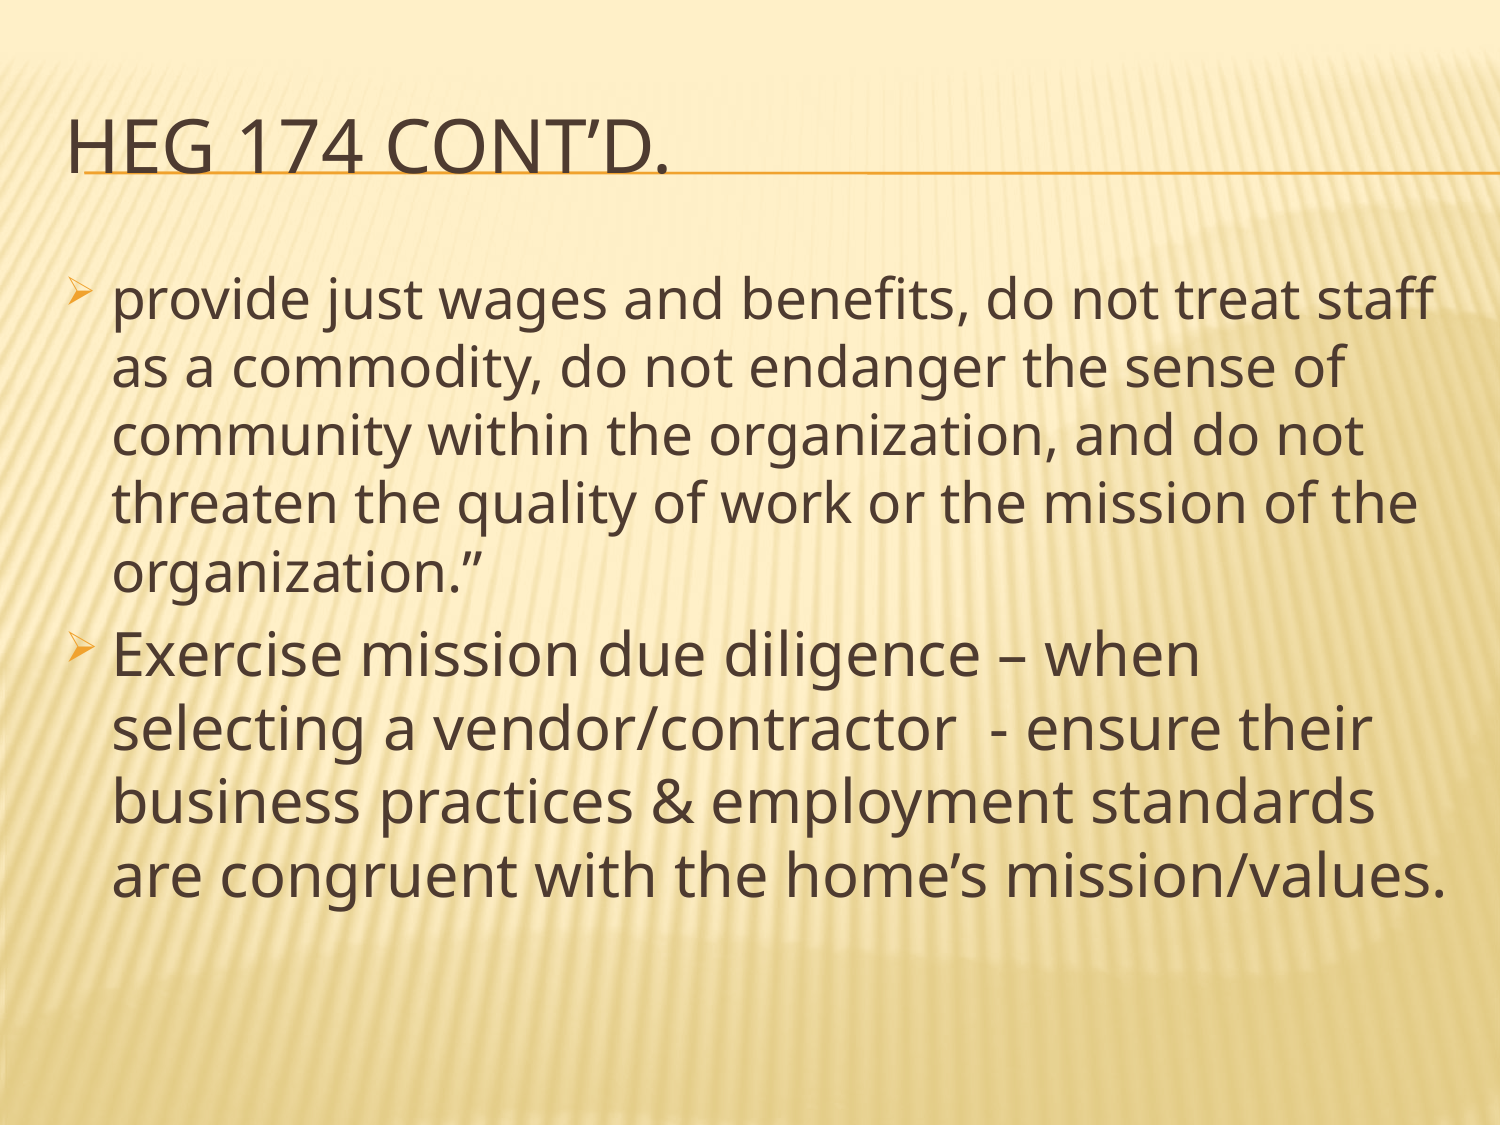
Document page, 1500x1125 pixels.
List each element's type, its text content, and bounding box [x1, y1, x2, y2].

title HEG 174 cont’d. [50, 75, 1475, 213]
list provide just wages and benefits, do not treat staff as a commodity, do not endanger the sense of community within the organization, and do not threaten the quality of work or the mission of the organization.” Exercise mission due diligence – when selecting a vendor/contractor - ensure their business practices & employment standards are congruent with the home’s mission/values. [50, 254, 1475, 998]
